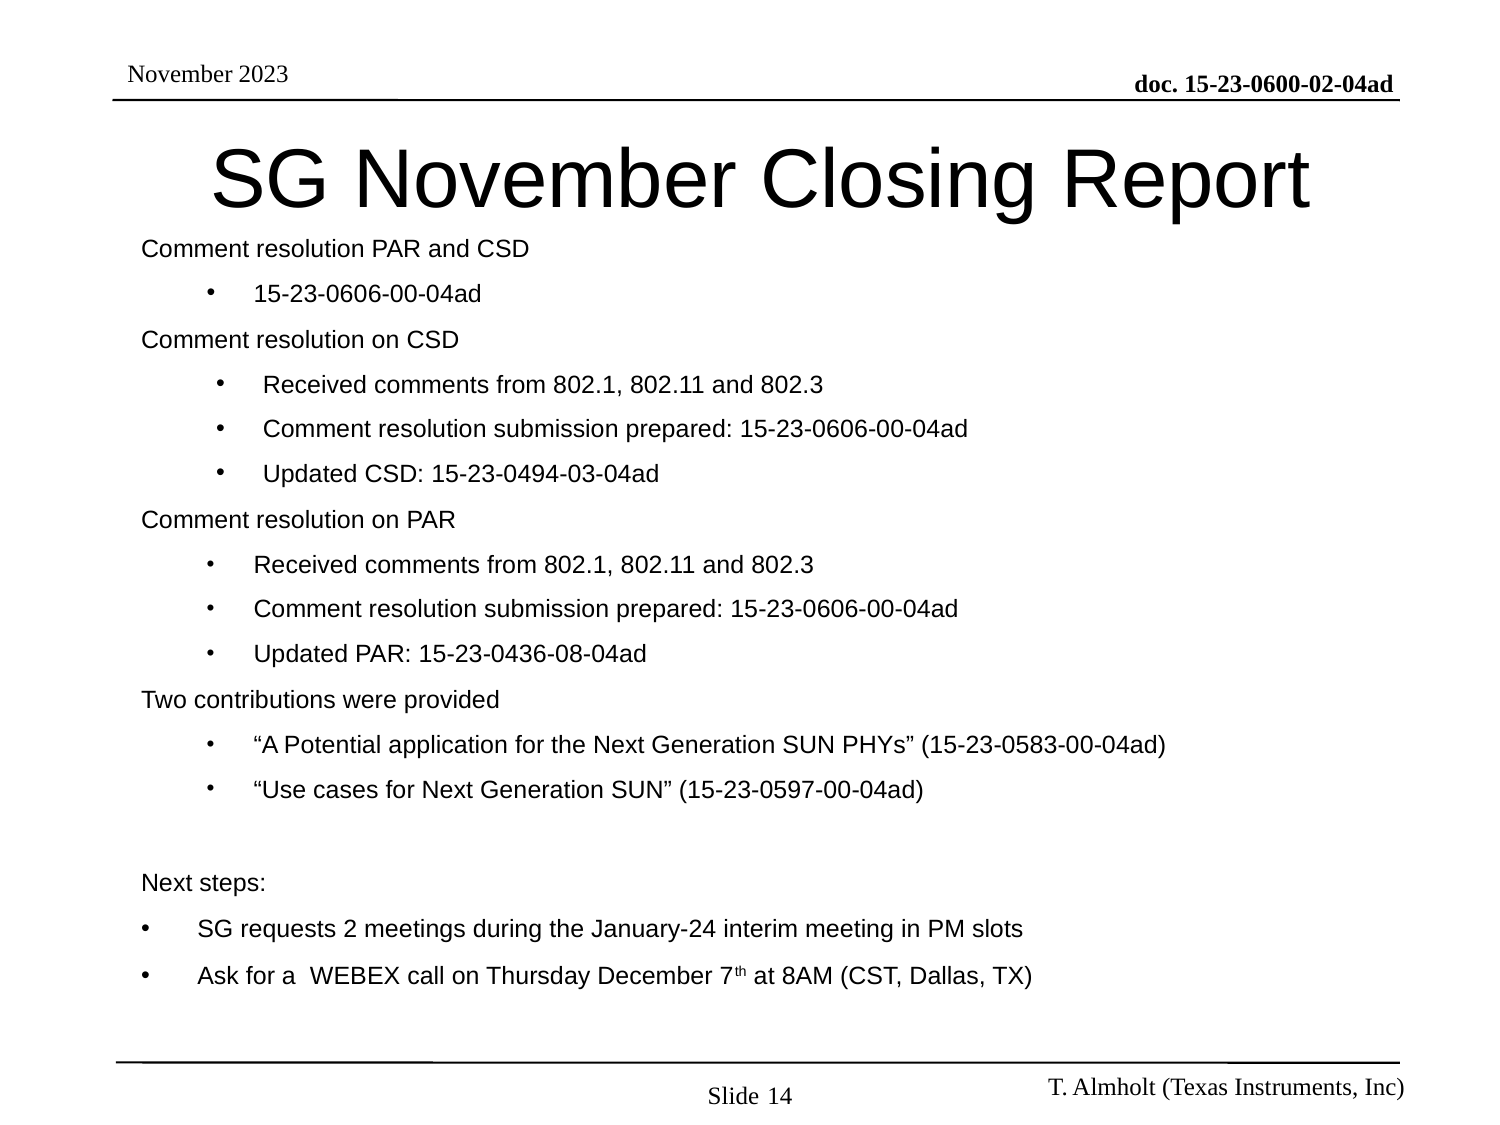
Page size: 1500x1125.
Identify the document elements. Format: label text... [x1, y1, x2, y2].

title SG November Closing Report [123, 112, 1398, 237]
list Comment resolution PAR and CSD 15-23-0606-00-04ad Comment resolution on CSD Received comments from 802.1, 802.11 and 802.3 Comment resolution submission prepared: 15-23-0606-00-04ad Updated CSD: 15-23-0494-03-04ad Comment resolution on PAR Received comments from 802.1, 802.11 and 802.3 Comment resolution submission prepared: 15-23-0606-00-04ad Updated PAR: 15-23-0436-08-04ad Two contributions were provided “A Potential application for the Next Generation SUN PHYs” (15-23-0583-00-04ad) “Use cases for Next Generation SUN” (15-23-0597-00-04ad) Next steps: SG requests 2 meetings during the January-24 interim meeting in PM slots Ask for a WEBEX call on Thursday December 7th at 8AM (CST, Dallas, TX) [125, 224, 1400, 1024]
slide_number Slide 14 [690, 1070, 810, 1111]
